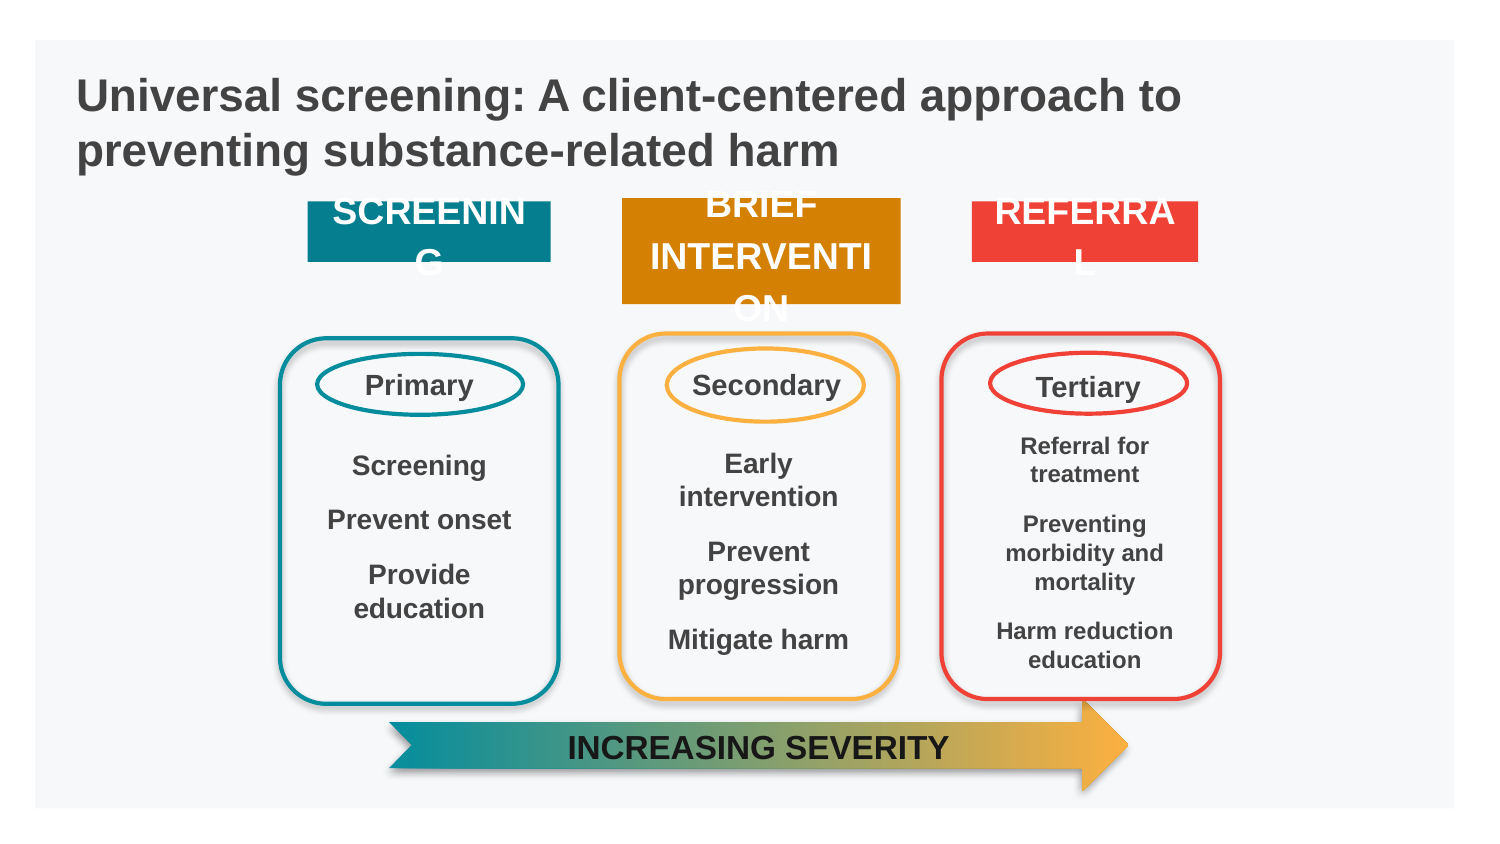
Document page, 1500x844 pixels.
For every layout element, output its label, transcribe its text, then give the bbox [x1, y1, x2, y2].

list Brief intervention [622, 198, 901, 305]
list Referral [971, 201, 1199, 262]
list Screening Prevent onset Provide education [306, 432, 533, 674]
title Universal screening: A client-centered approach to preventing substance-related harm [60, 50, 1367, 192]
list Secondary [660, 358, 873, 409]
list Primary [335, 358, 504, 409]
list INCREASING SEVERITY [471, 723, 1047, 770]
list Screening [307, 201, 551, 262]
list Early intervention Prevent progression Mitigate harm [632, 429, 885, 706]
list Referral for treatment Preventing morbidity and mortality Harm reduction education [958, 415, 1212, 726]
list Tertiary [1010, 358, 1167, 409]
